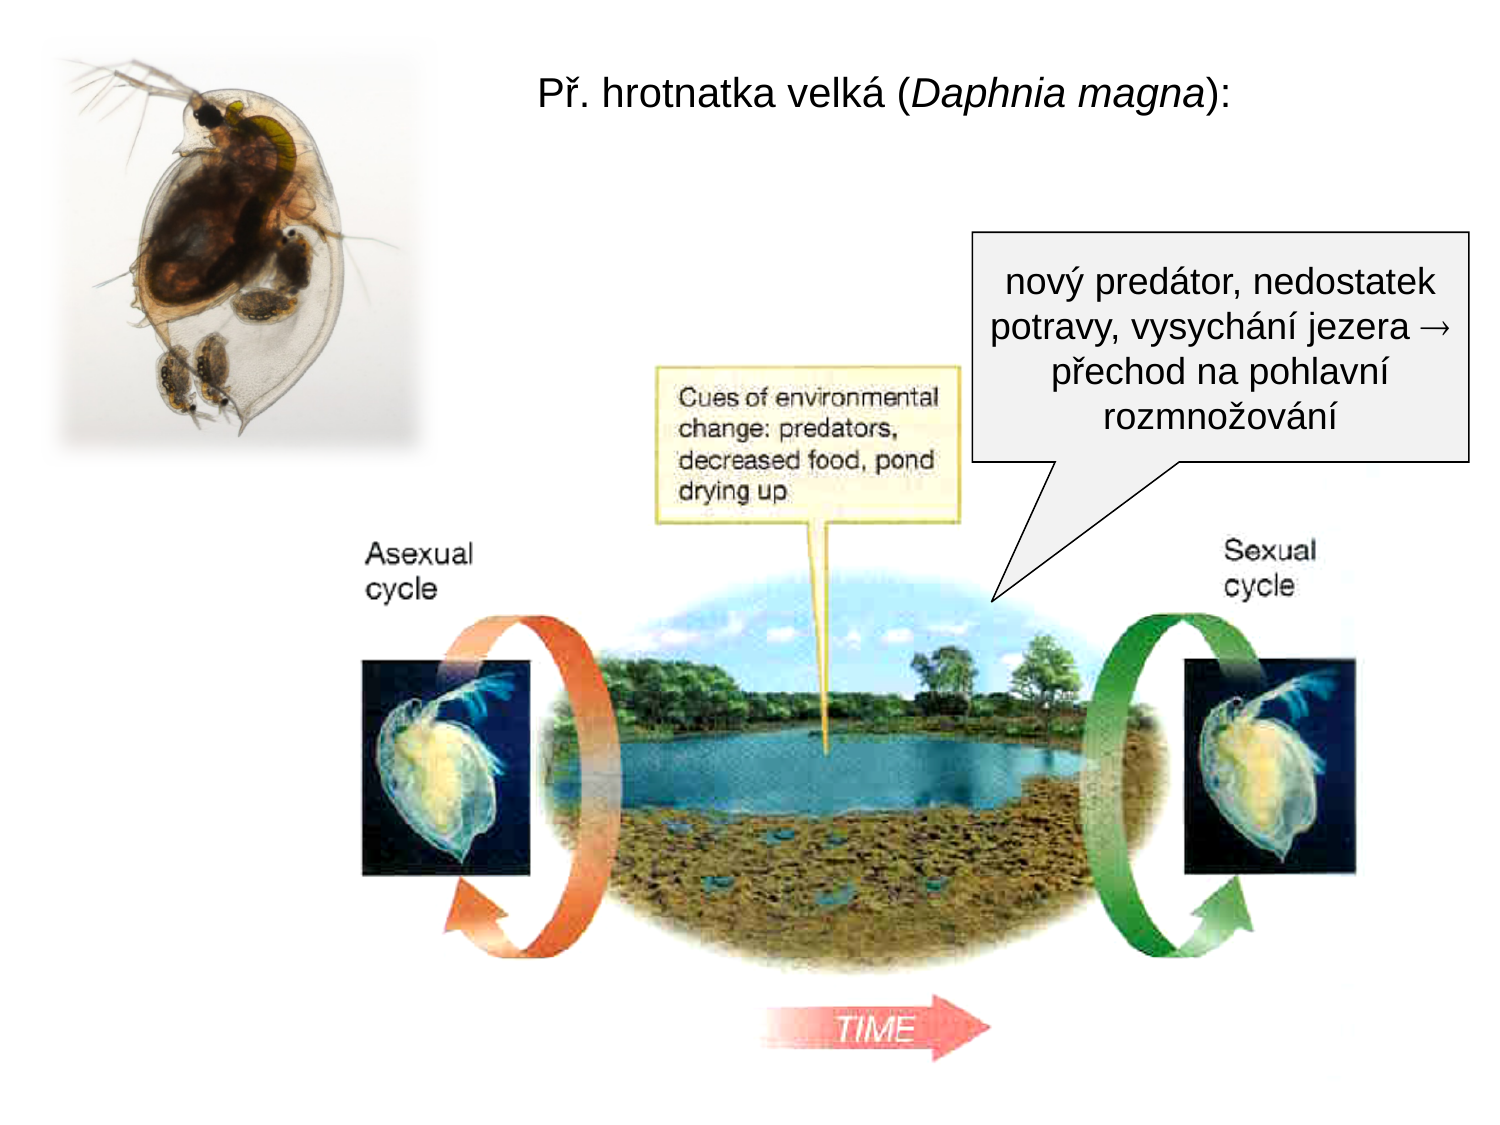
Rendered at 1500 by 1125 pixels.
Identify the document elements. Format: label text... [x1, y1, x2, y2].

text_box nový predátor, nedostatek potravy, vysychání jezera  přechod na pohlavní rozmnožování [1248, 232, 1469, 462]
picture [486, 186, 1243, 1125]
text_box Př. hrotnatka velká (Daphnia magna): [522, 58, 1247, 123]
picture [486, 678, 496, 685]
picture [40, 35, 440, 468]
